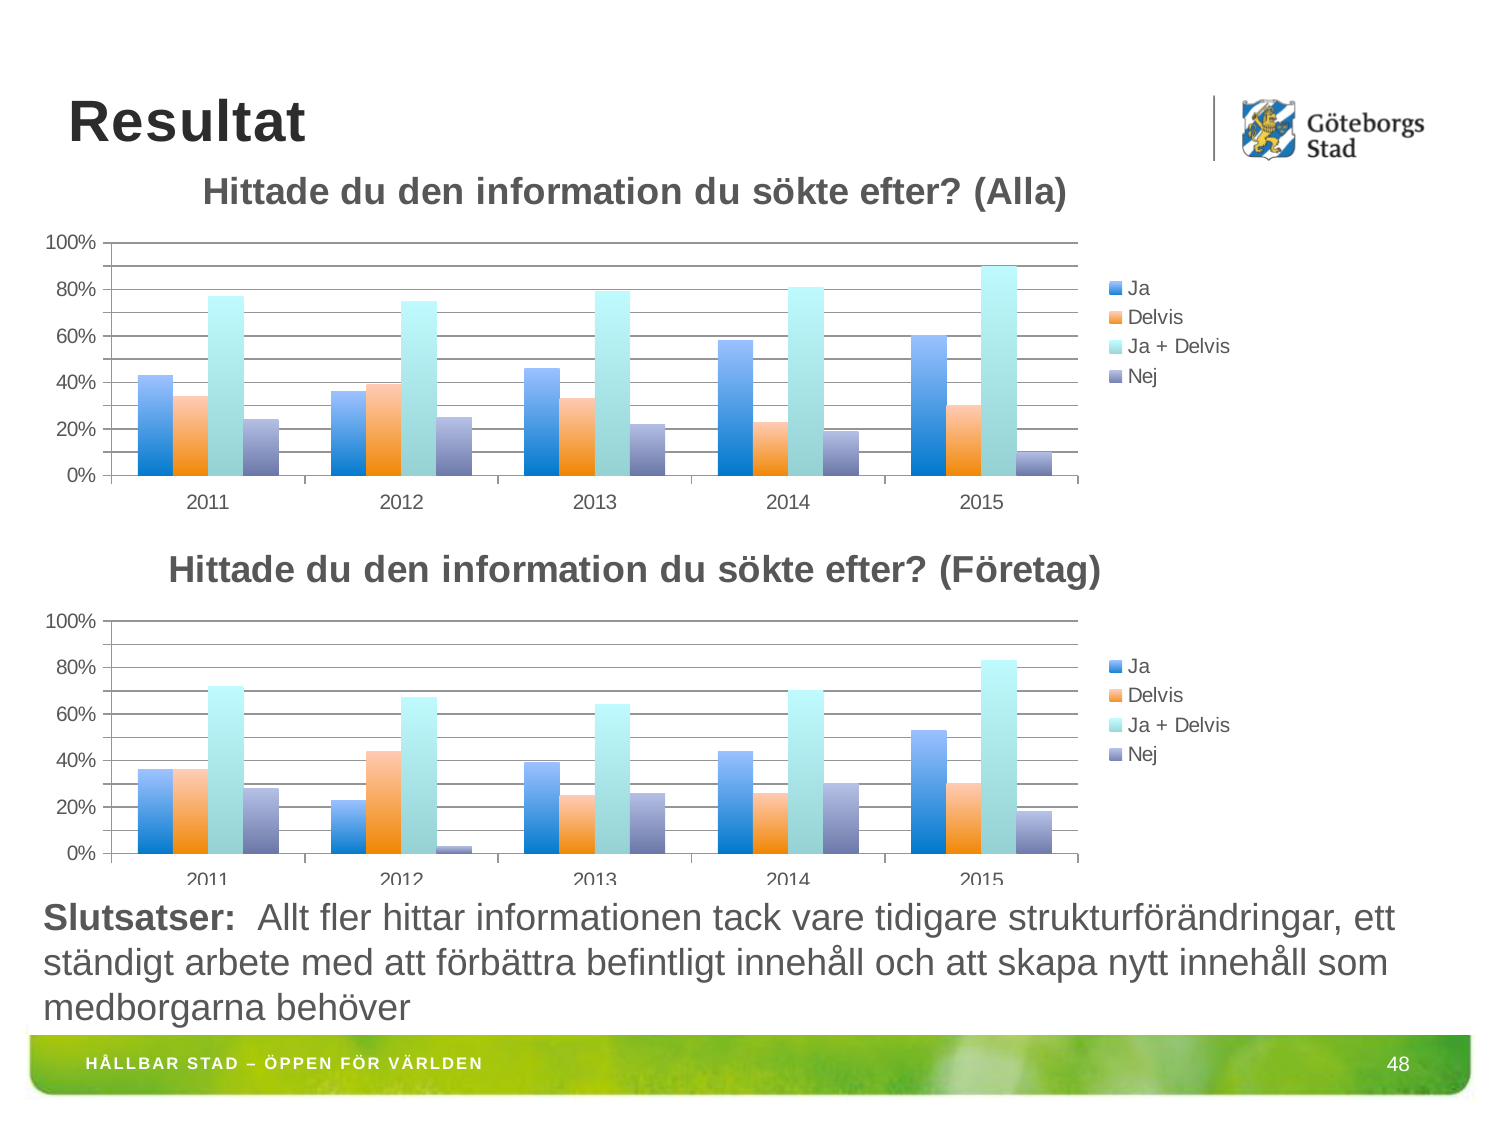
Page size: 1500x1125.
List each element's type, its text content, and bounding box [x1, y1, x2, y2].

text_box Slutsatser: Allt fler hittar informationen tack vare tidigare strukturförändringar, ett ständigt arbete med att förbättra befintligt innehåll och att skapa nytt innehåll som medborgarna behöver [28, 885, 1498, 1035]
slide_number 48 [1361, 1035, 1436, 1097]
title Resultat [68, 72, 1203, 141]
picture [1213, 0, 1500, 161]
footer HÅLLBAR STAD – ÖPPEN FÖR VÄRLDEN [85, 1035, 561, 1097]
picture [0, 999, 1500, 1125]
chart [20, 143, 1251, 900]
